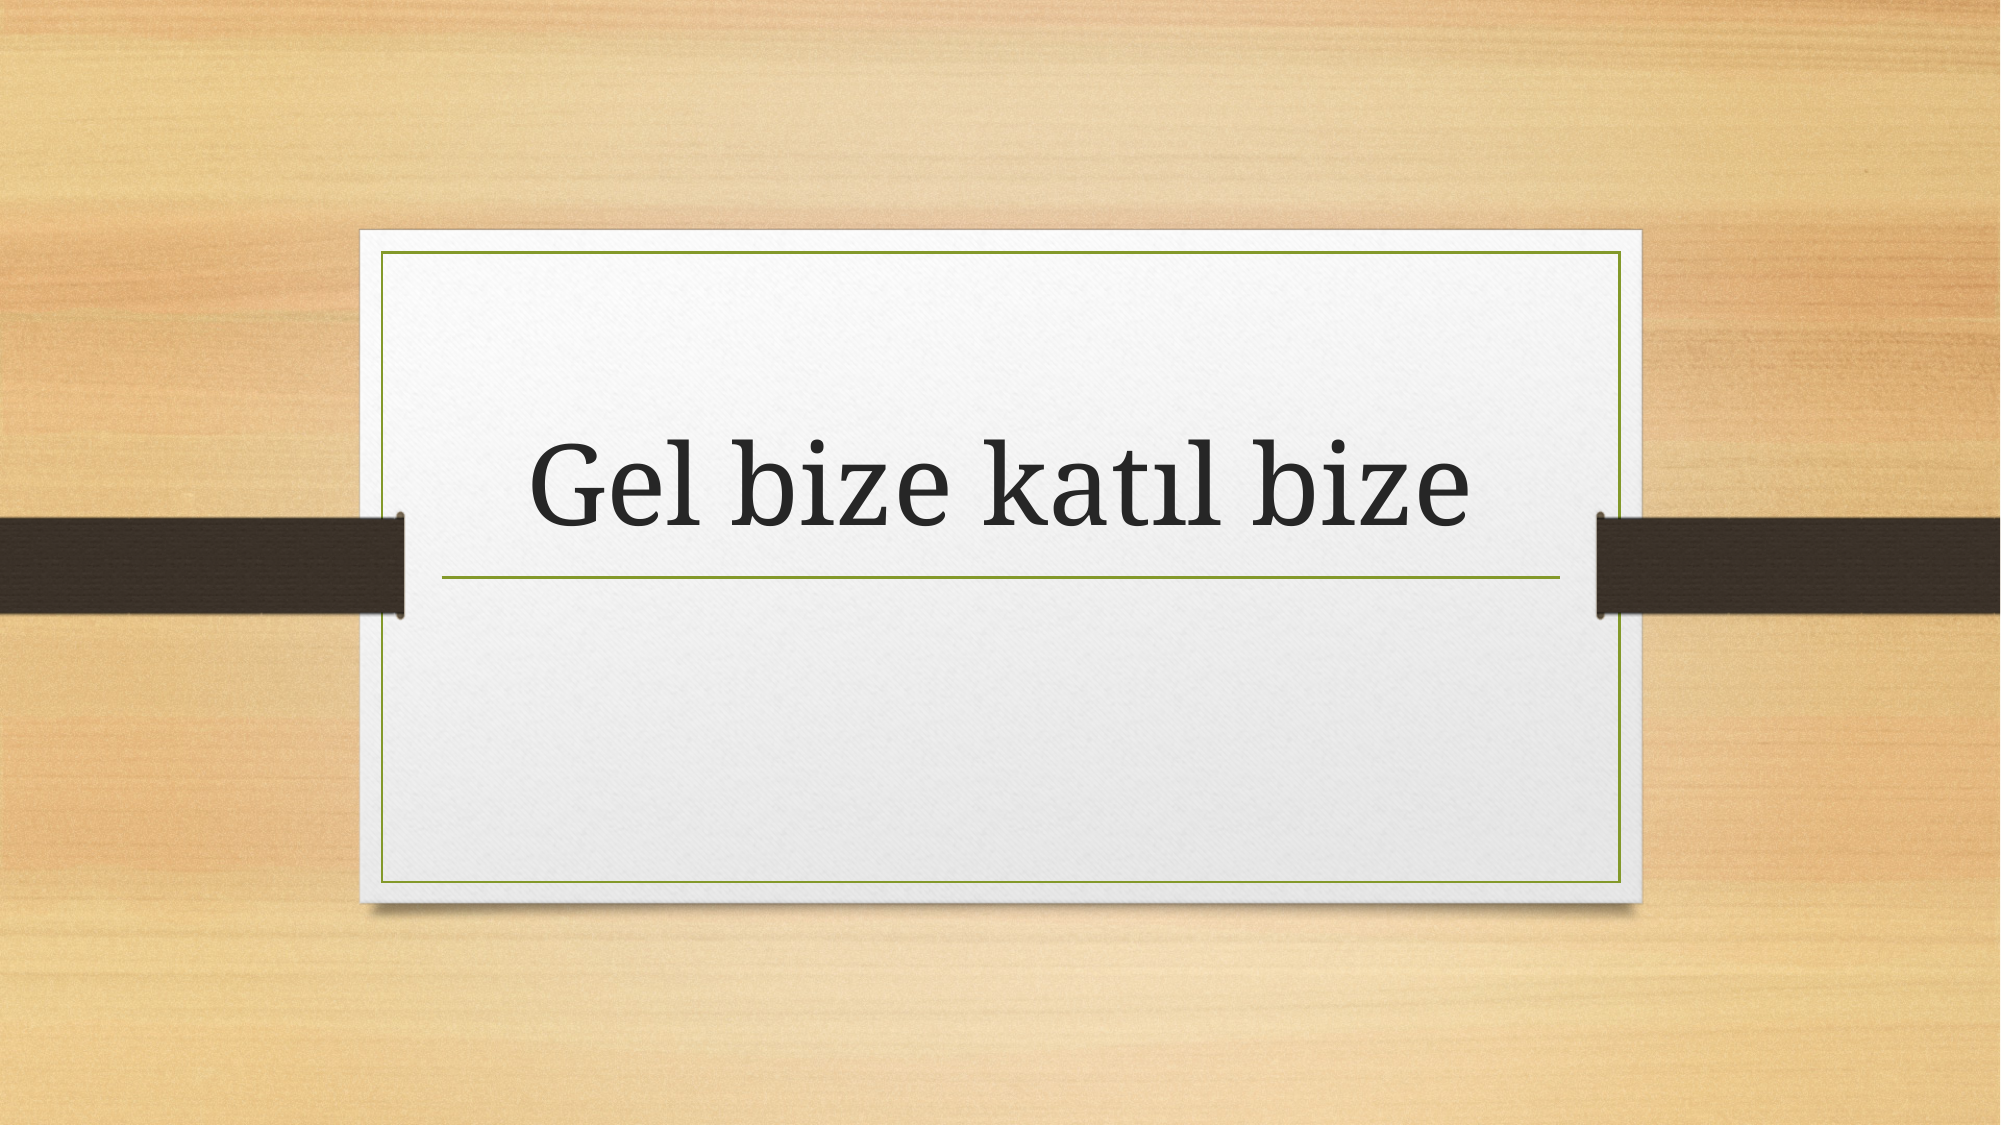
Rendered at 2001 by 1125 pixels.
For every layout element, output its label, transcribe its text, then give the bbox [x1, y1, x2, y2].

title Gel bize katıl bize [441, 306, 1560, 556]
picture [0, 0, 2001, 1125]
